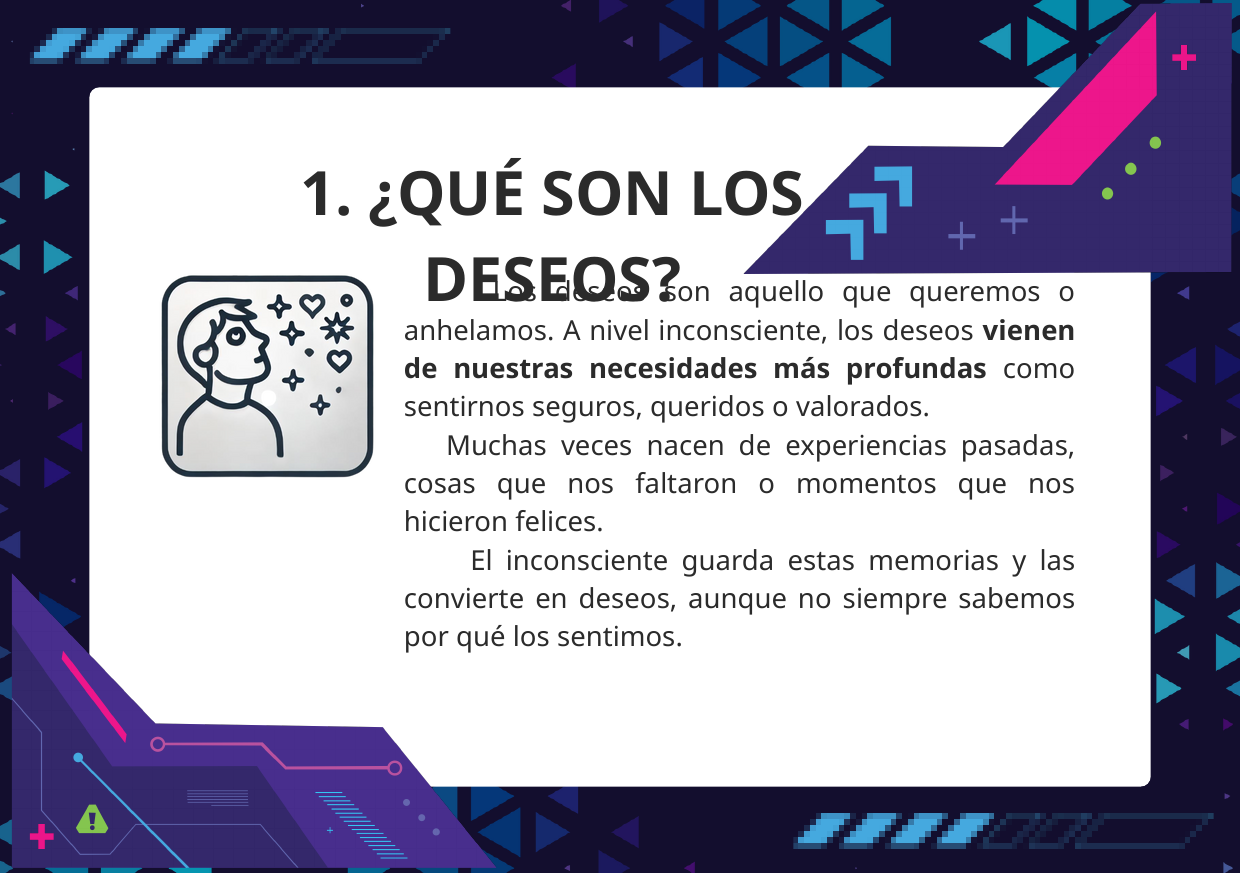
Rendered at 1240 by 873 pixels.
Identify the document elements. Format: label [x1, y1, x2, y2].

text_box [1172, 45, 1196, 70]
text_box [89, 87, 1151, 787]
text_box [743, 3, 1232, 274]
text_box [0, 0, 1240, 873]
text_box [29, 28, 451, 64]
text_box [29, 824, 54, 849]
text_box [793, 813, 1214, 849]
text_box [11, 572, 497, 868]
